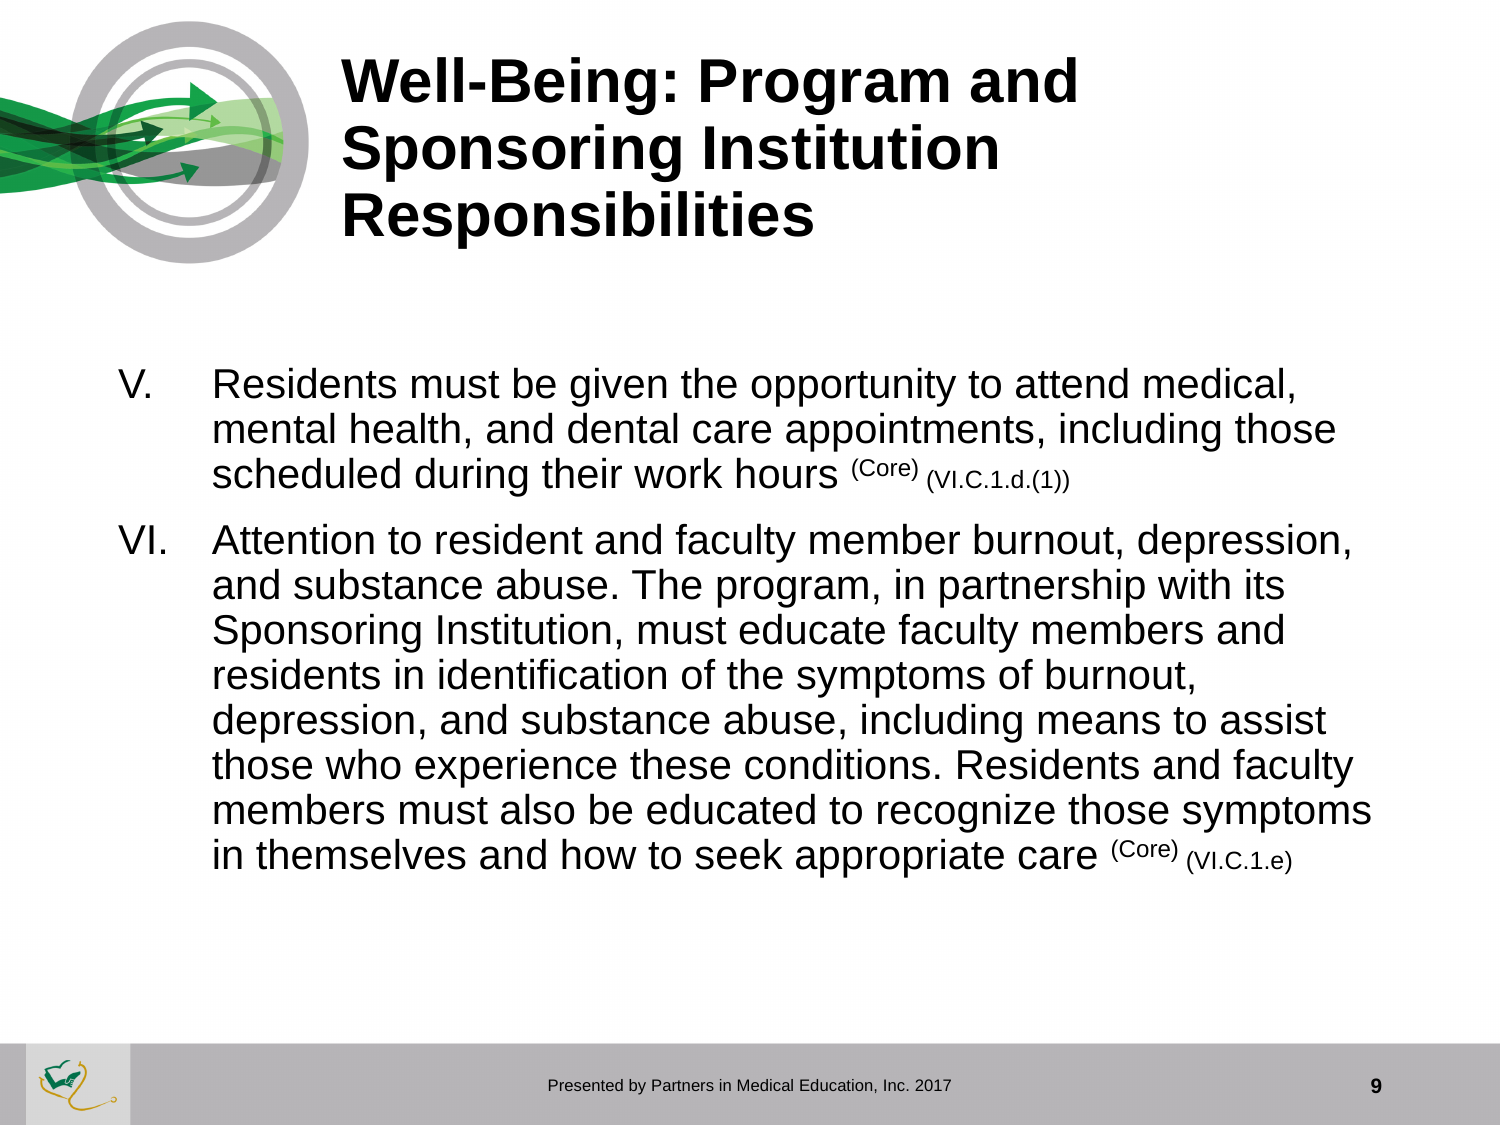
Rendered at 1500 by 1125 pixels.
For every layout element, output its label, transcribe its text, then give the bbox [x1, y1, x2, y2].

title Well-Being: Program and Sponsoring Institution Responsibilities [326, 40, 1397, 258]
list Residents must be given the opportunity to attend medical, mental health, and dental care appointments, including those scheduled during their work hours (Core) (VI.C.1.d.(1)) Attention to resident and faculty member burnout, depression, and substance abuse. The program, in partnership with its Sponsoring Institution, must educate faculty members and residents in identification of the symptoms of burnout, depression, and substance abuse, including means to assist those who experience these conditions. Residents and faculty members must also be educated to recognize those symptoms in themselves and how to seek appropriate care (Core) (VI.C.1.e) [103, 354, 1397, 1125]
footer Presented by Partners in Medical Education, Inc. 2017 [496, 1055, 1004, 1116]
picture [0, 0, 1500, 1125]
slide_number 9 [1059, 1055, 1397, 1116]
